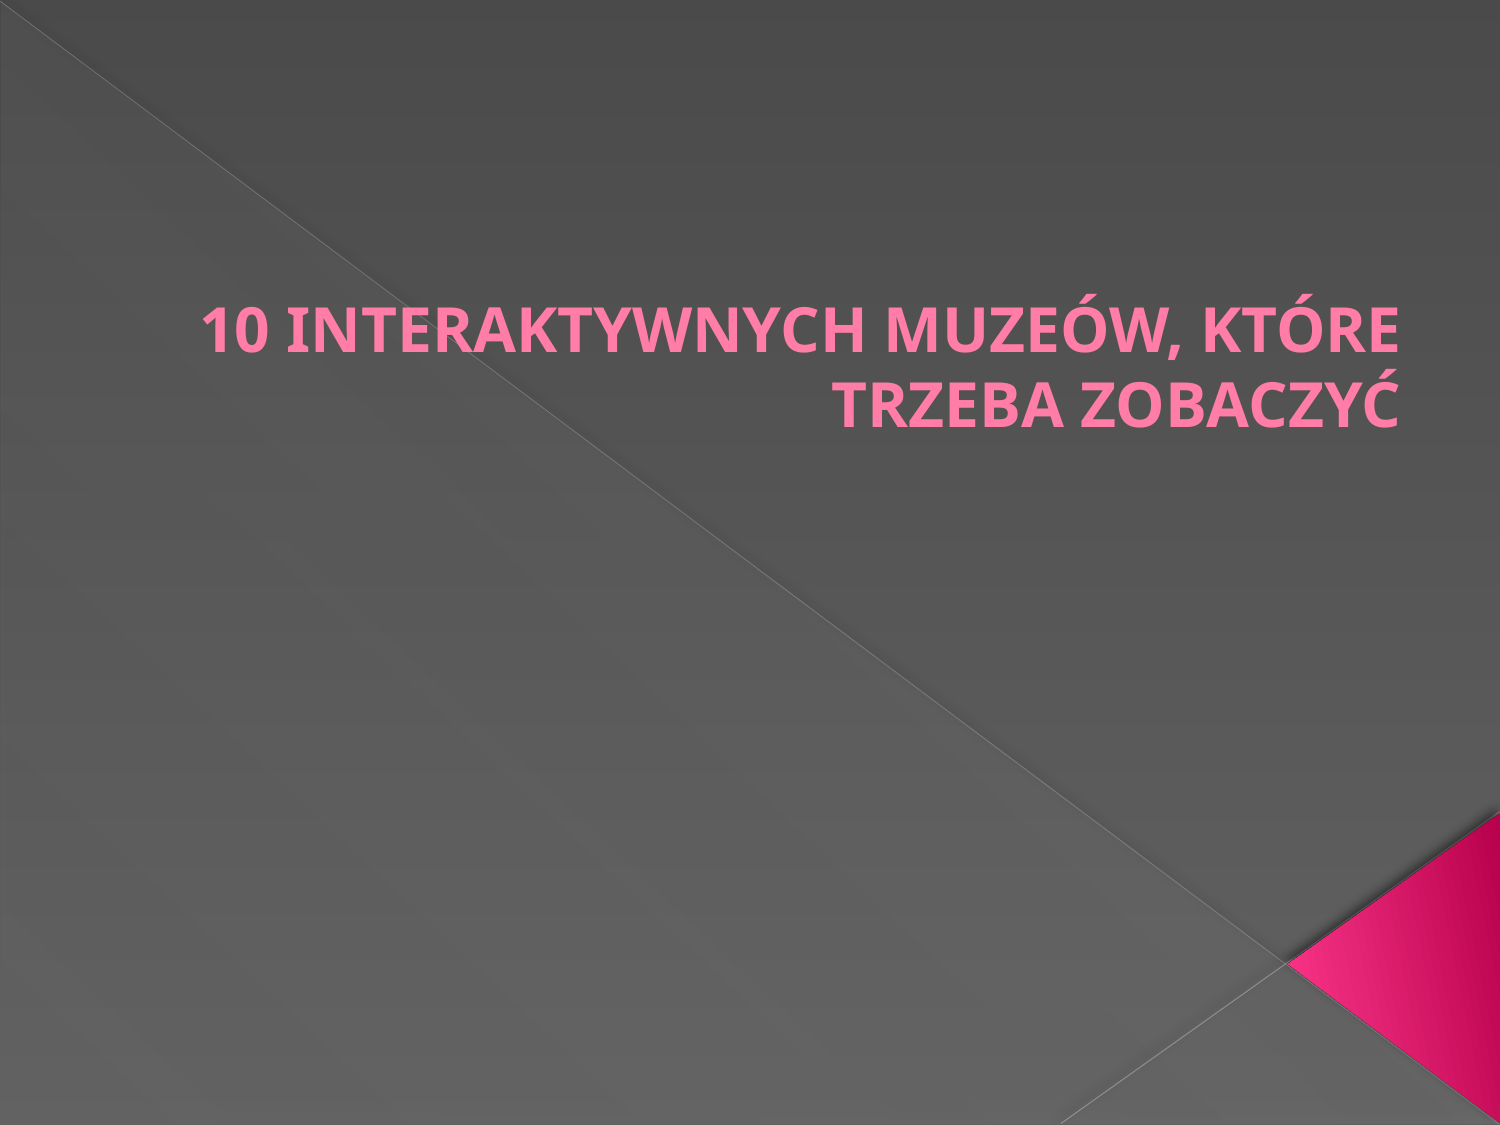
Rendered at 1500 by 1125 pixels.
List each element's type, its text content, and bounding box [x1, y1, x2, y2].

title 10 INTERAKTYWNYCH MUZEÓW, KTÓRE TRZEBA ZOBACZYĆ [93, 281, 1417, 523]
